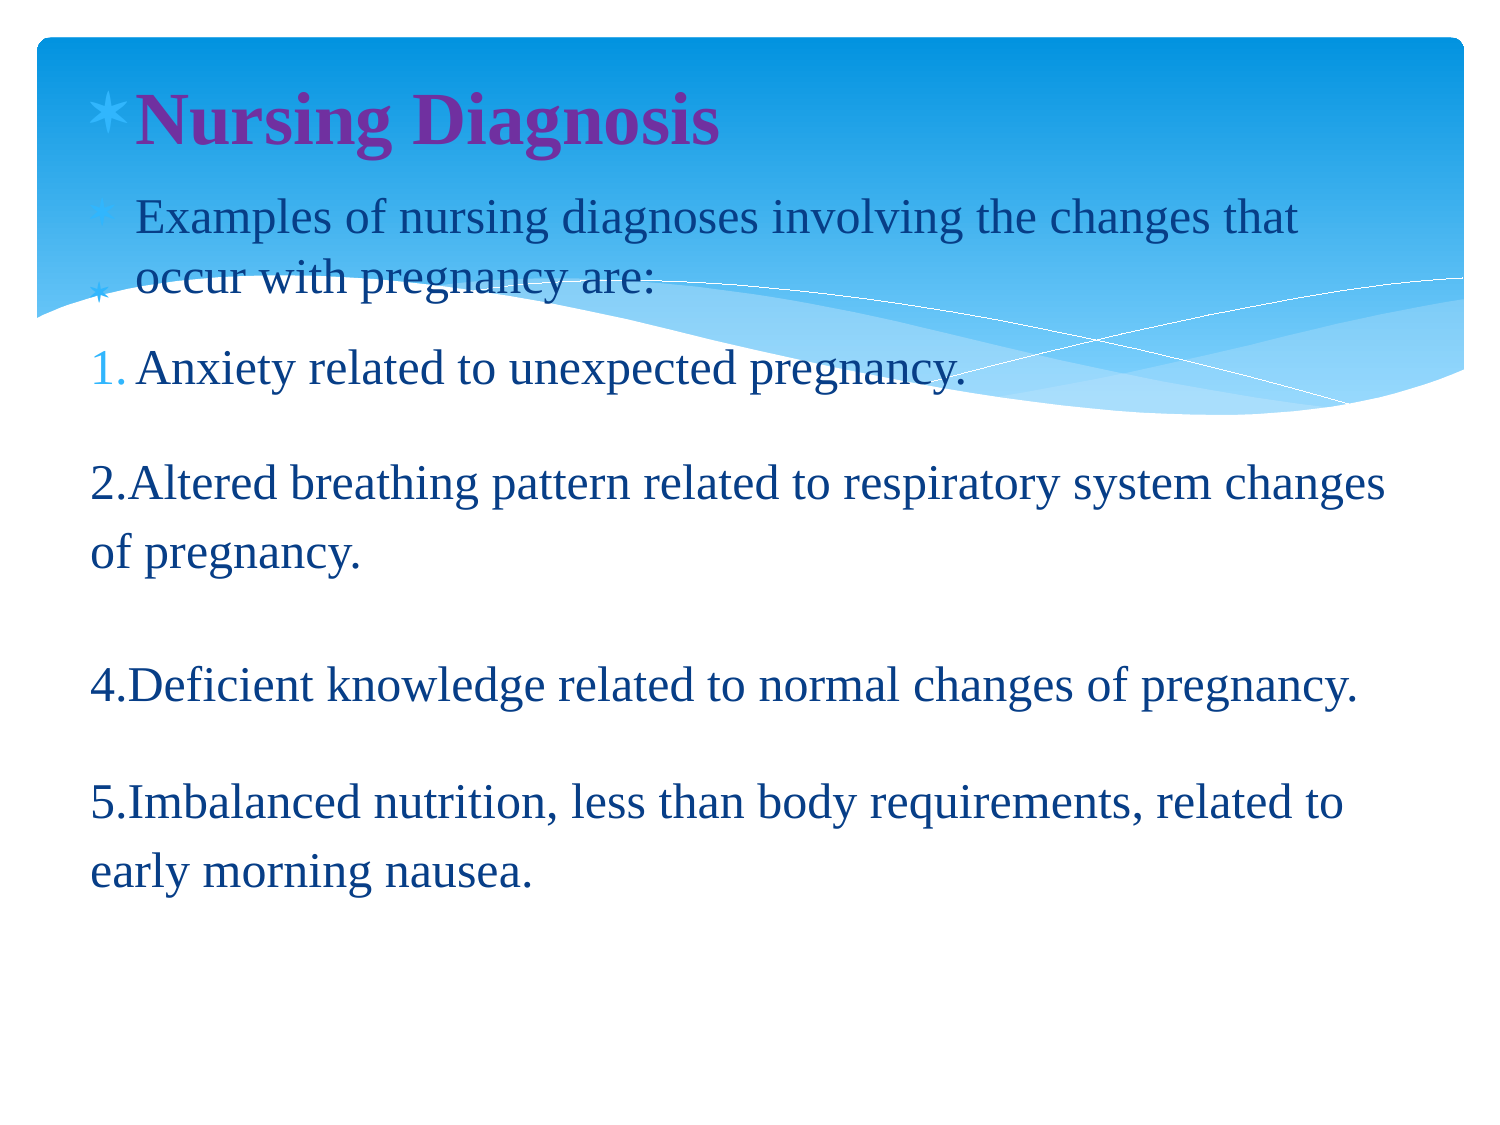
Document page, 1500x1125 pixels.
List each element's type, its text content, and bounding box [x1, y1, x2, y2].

list Nursing Diagnosis Examples of nursing diagnoses involving the changes that occur with pregnancy are: Anxiety related to unexpected pregnancy. 2.Altered breathing pattern related to respiratory system changes of pregnancy. 3.Disturbed body image related to weight gain with pregnancy. 4.Deficient knowledge related to normal changes of pregnancy. 5.Imbalanced nutrition, less than body requirements, related to early morning nausea. [75, 62, 1425, 1063]
